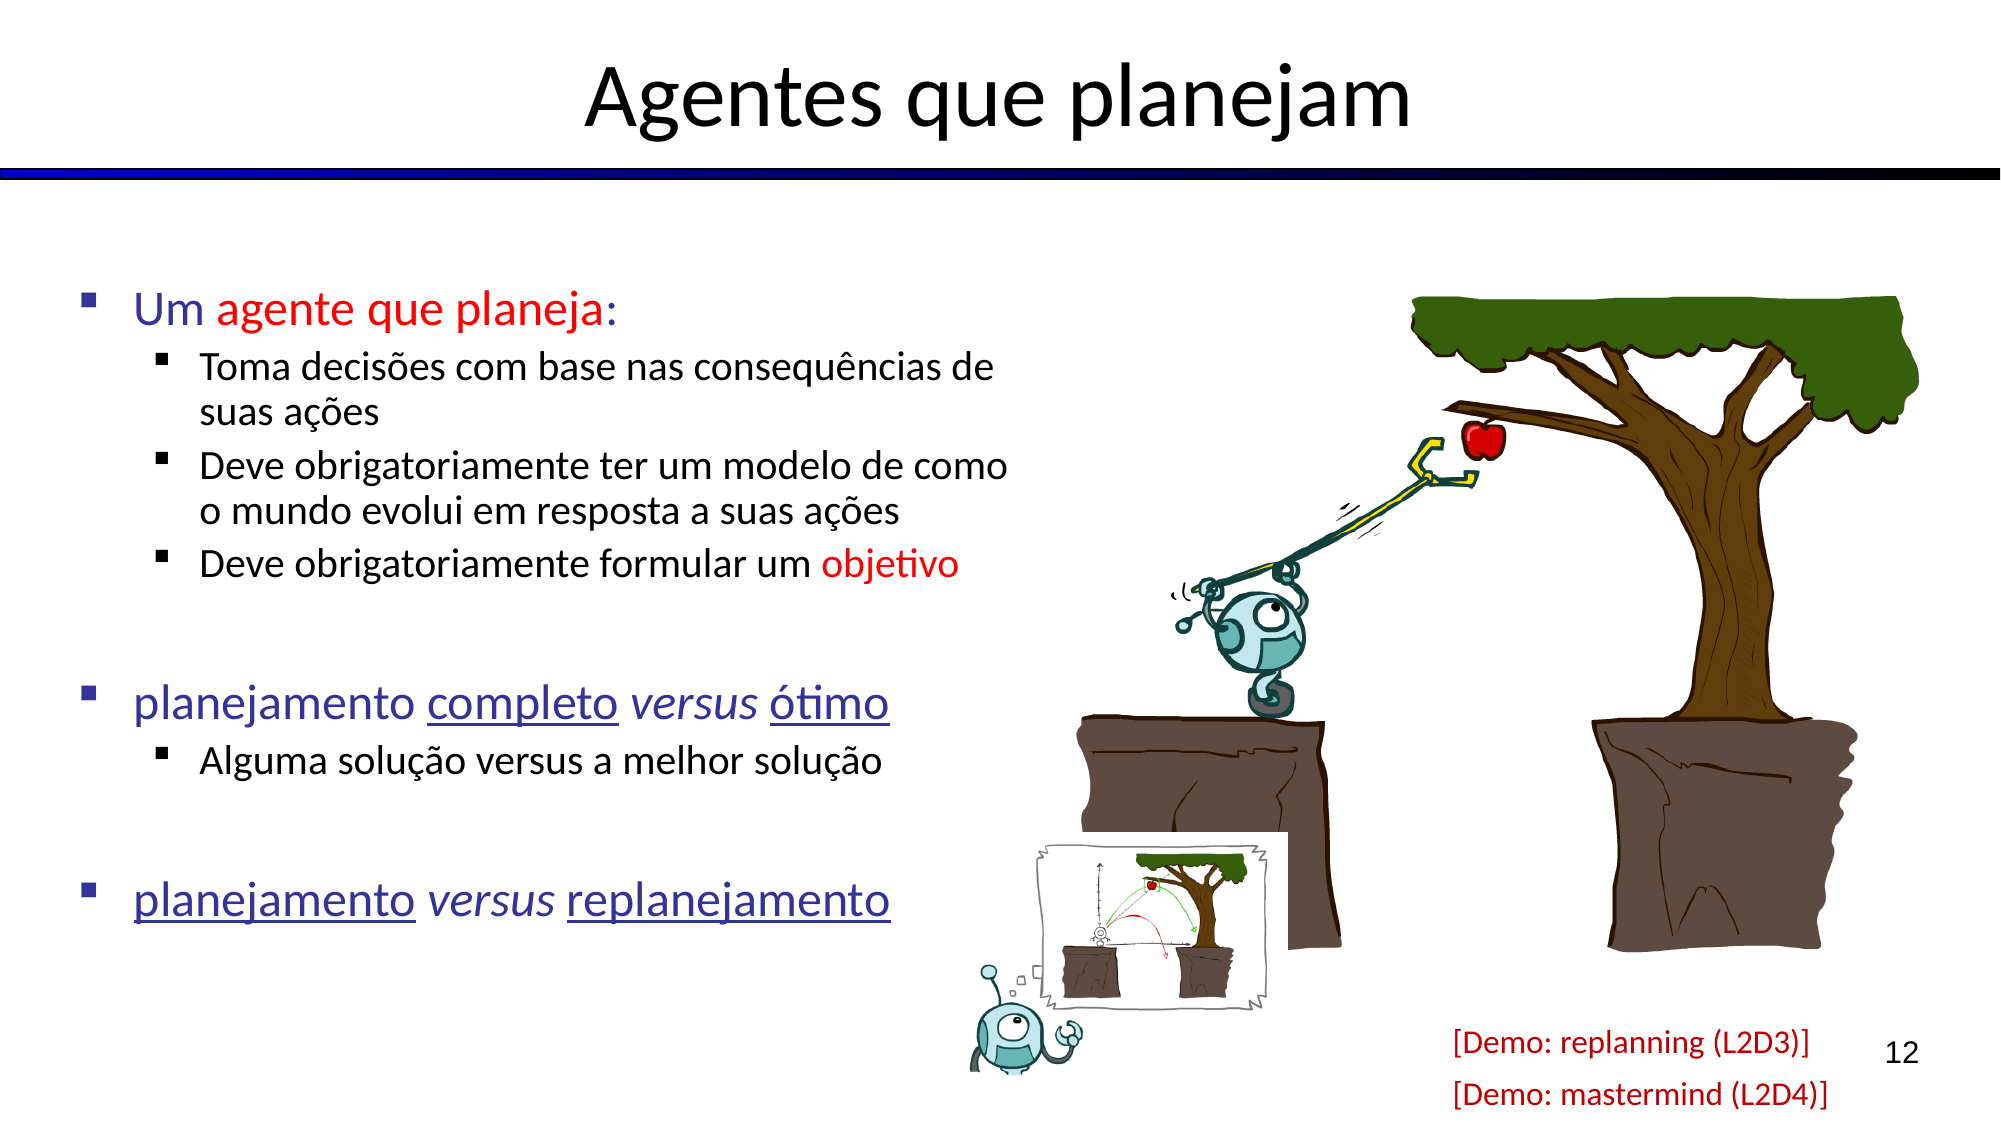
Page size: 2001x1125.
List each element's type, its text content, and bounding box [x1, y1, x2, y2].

slide_number 12 [1584, 1024, 1935, 1103]
text_box [Demo: mastermind (L2D4)] [1437, 1064, 1900, 1120]
text_box [Demo: replanning (L2D3)] [1437, 1012, 1900, 1064]
title Agentes que planejam [0, 0, 2000, 184]
picture [937, 286, 1927, 1096]
list Um agente que planeja: Toma decisões com base nas consequências de suas ações Deve obrigatoriamente ter um modelo de como o mundo evolui em resposta a suas ações Deve obrigatoriamente formular um objetivo planejamento completo versus ótimo Alguma solução versus a melhor solução planejamento versus replanejamento [62, 274, 1038, 1018]
